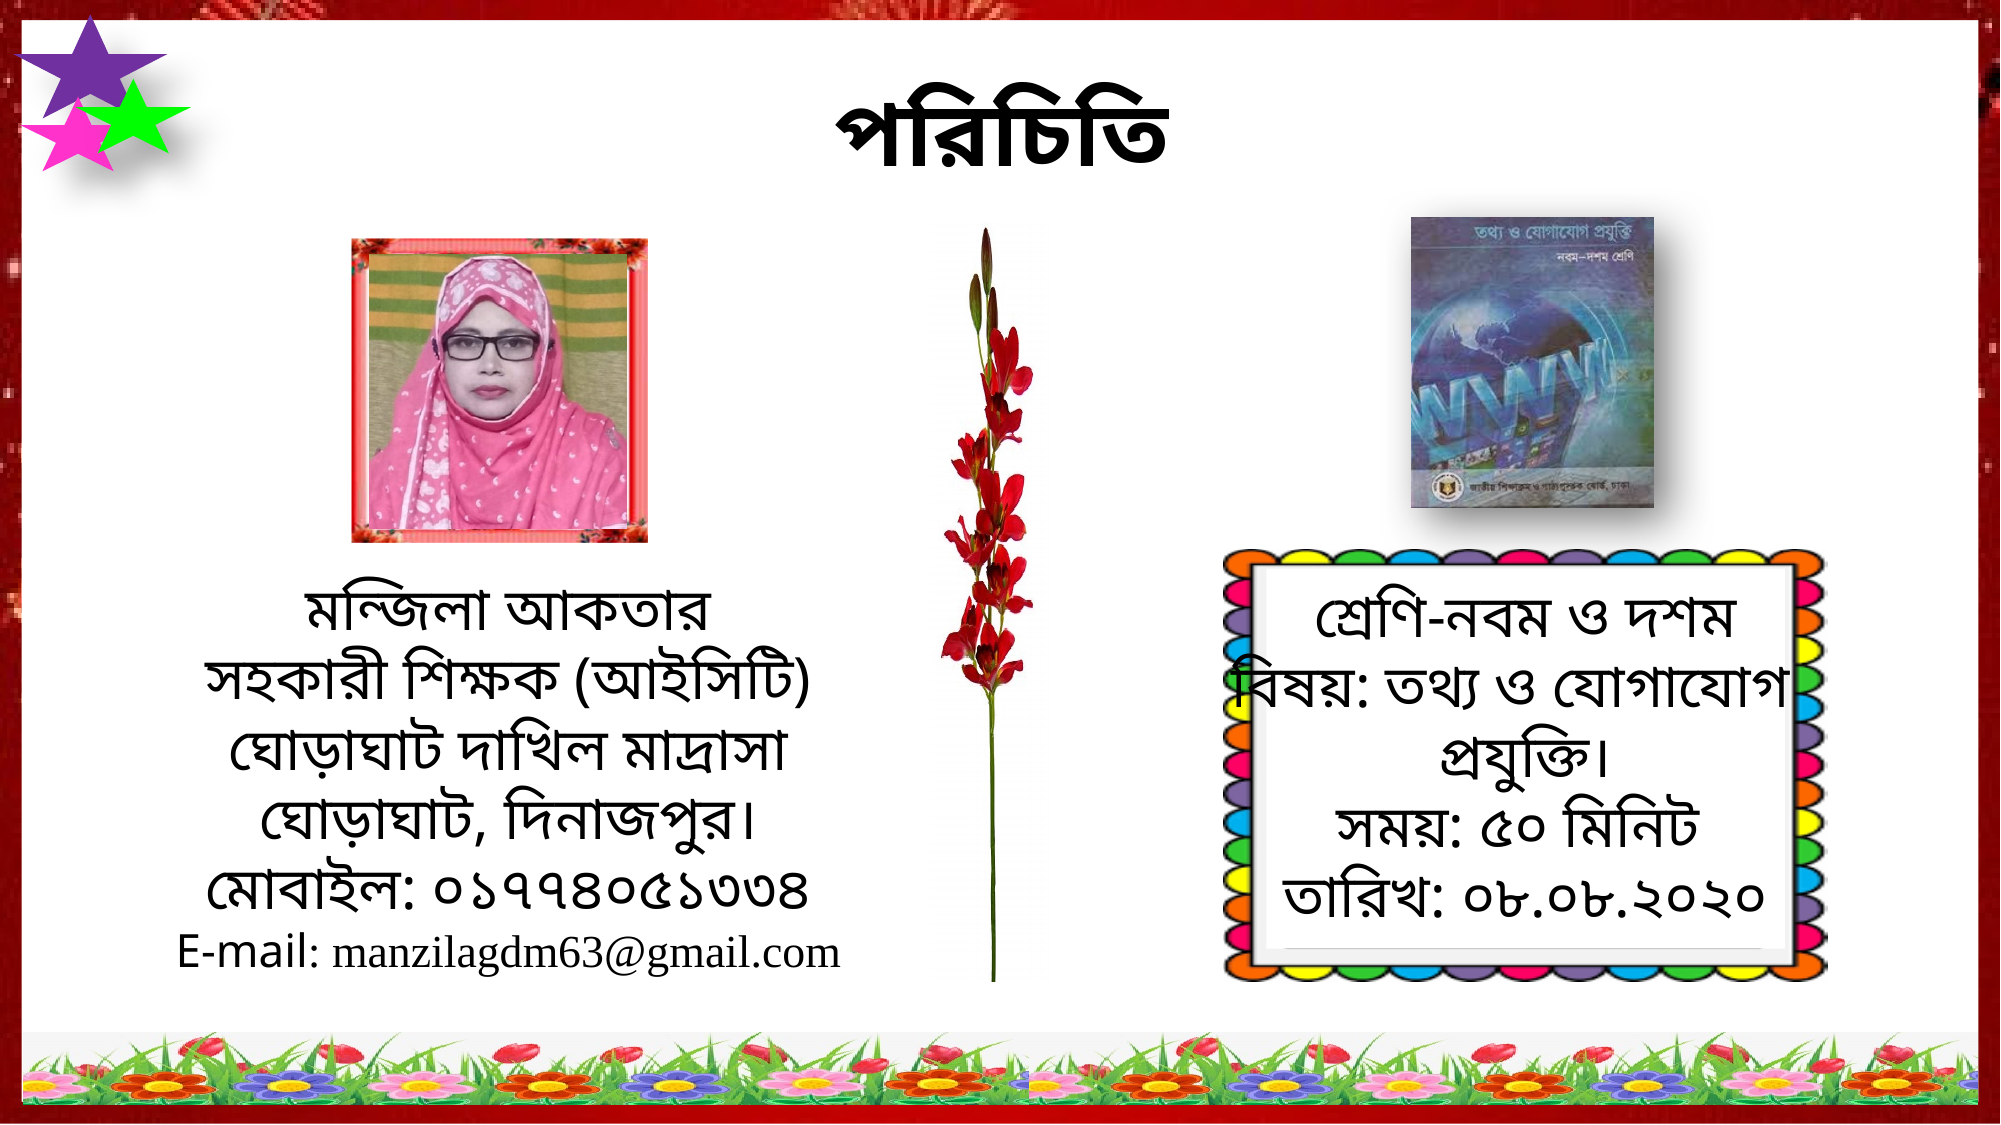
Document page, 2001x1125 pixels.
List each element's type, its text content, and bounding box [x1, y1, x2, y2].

text_box পরিচিতি [794, 67, 1210, 193]
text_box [66, 238, 950, 998]
picture [0, 0, 2000, 1124]
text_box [1174, 217, 1878, 982]
